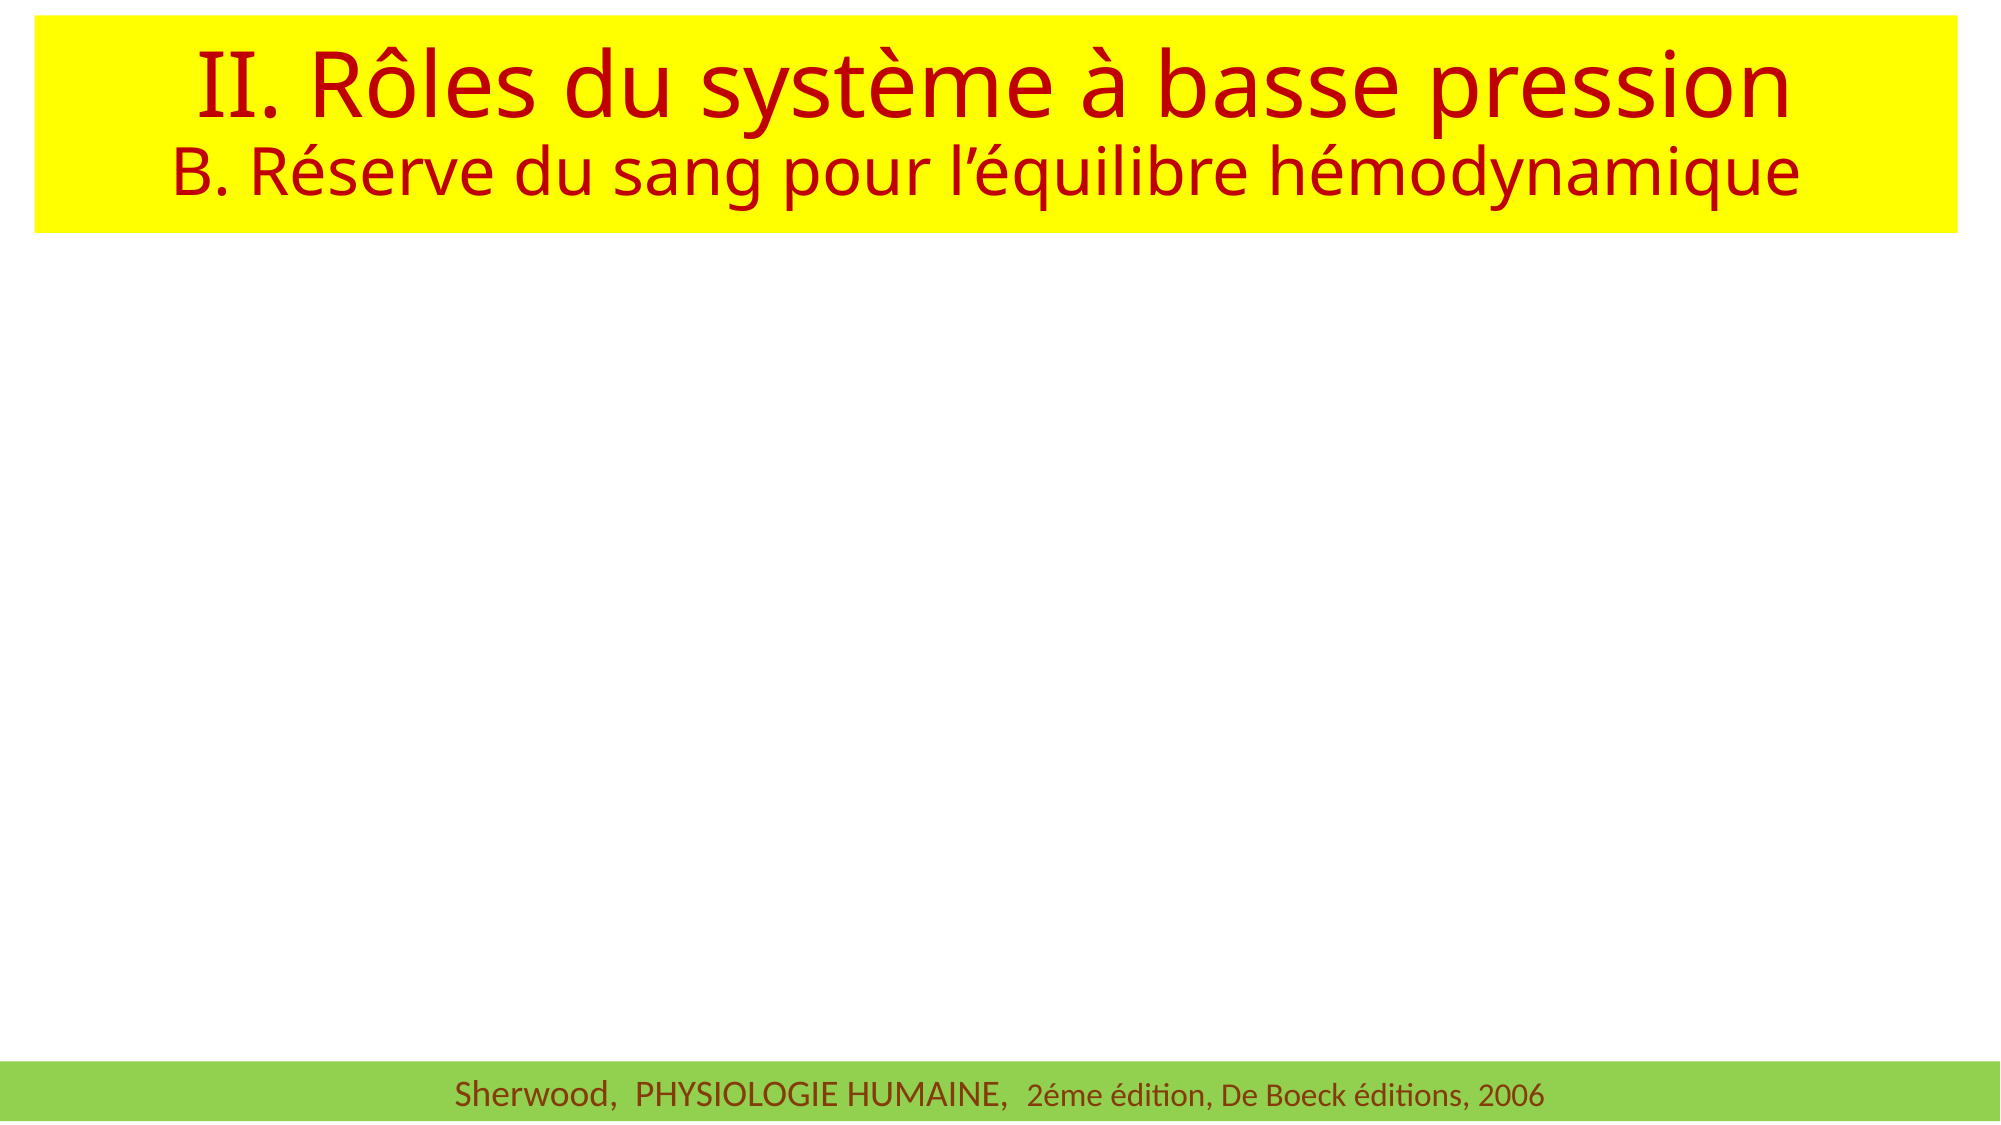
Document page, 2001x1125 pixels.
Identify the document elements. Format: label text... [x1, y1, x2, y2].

text_box Sherwood, PHYSIOLOGIE HUMAINE, 2éme édition, De Boeck éditions, 2006 [0, 1061, 2000, 1122]
title II. Rôles du système à basse pression B. Réserve du sang pour l’équilibre hémodynamique [34, 15, 1958, 233]
